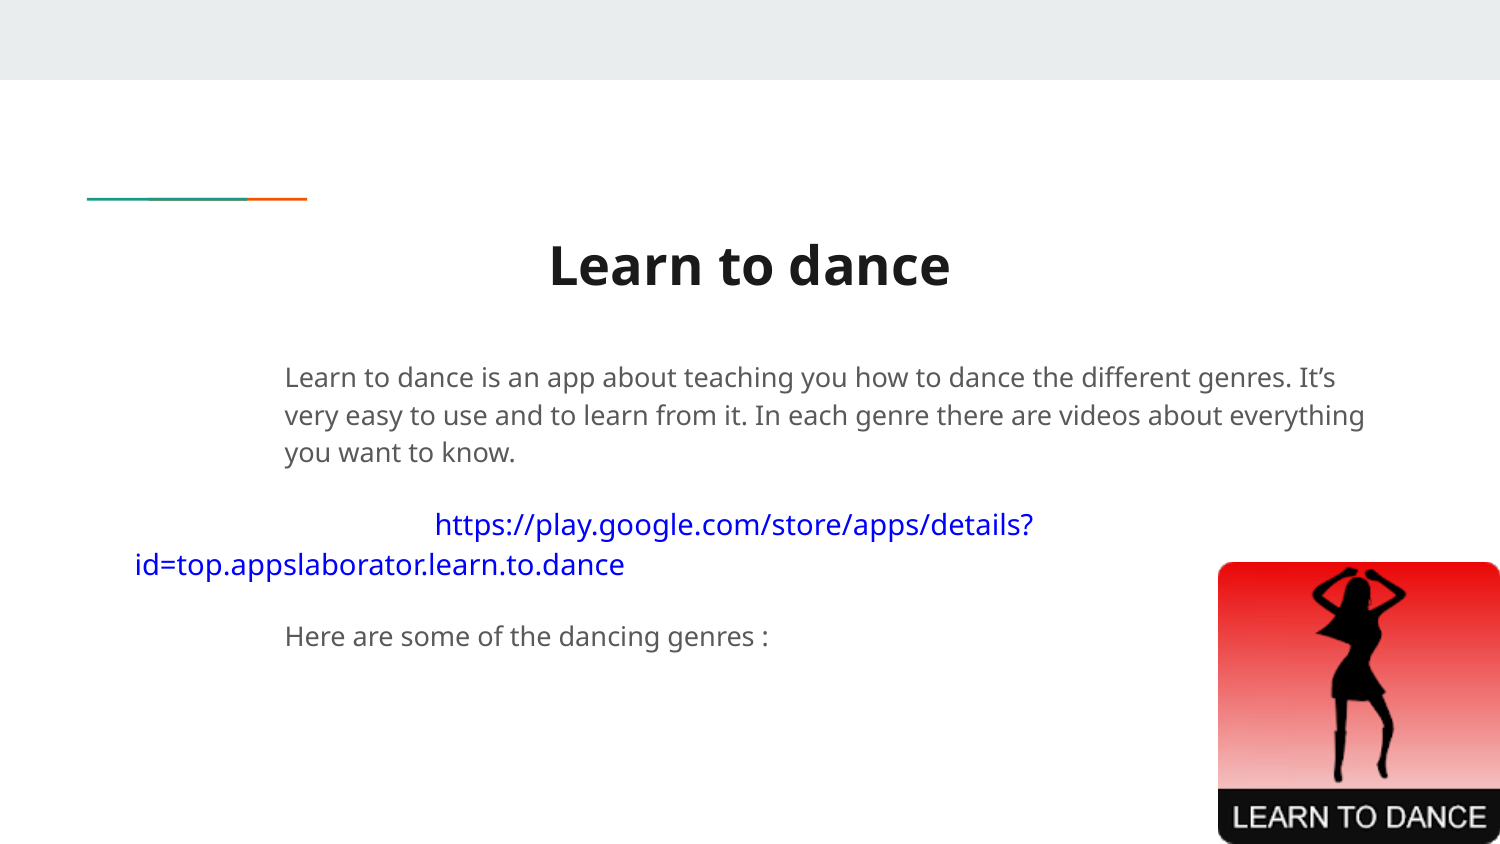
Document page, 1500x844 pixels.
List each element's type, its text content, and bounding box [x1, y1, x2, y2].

title Learn to dance [119, 216, 1381, 305]
list Learn to dance is an app about teaching you how to dance the different genres. It’s very easy to use and to learn from it. In each genre there are videos about everything you want to know. https://play.google.com/store/apps/details?id=top.appslaborator.learn.to.dance Here are some of the dancing genres : [119, 341, 1381, 712]
picture [1218, 562, 1500, 844]
